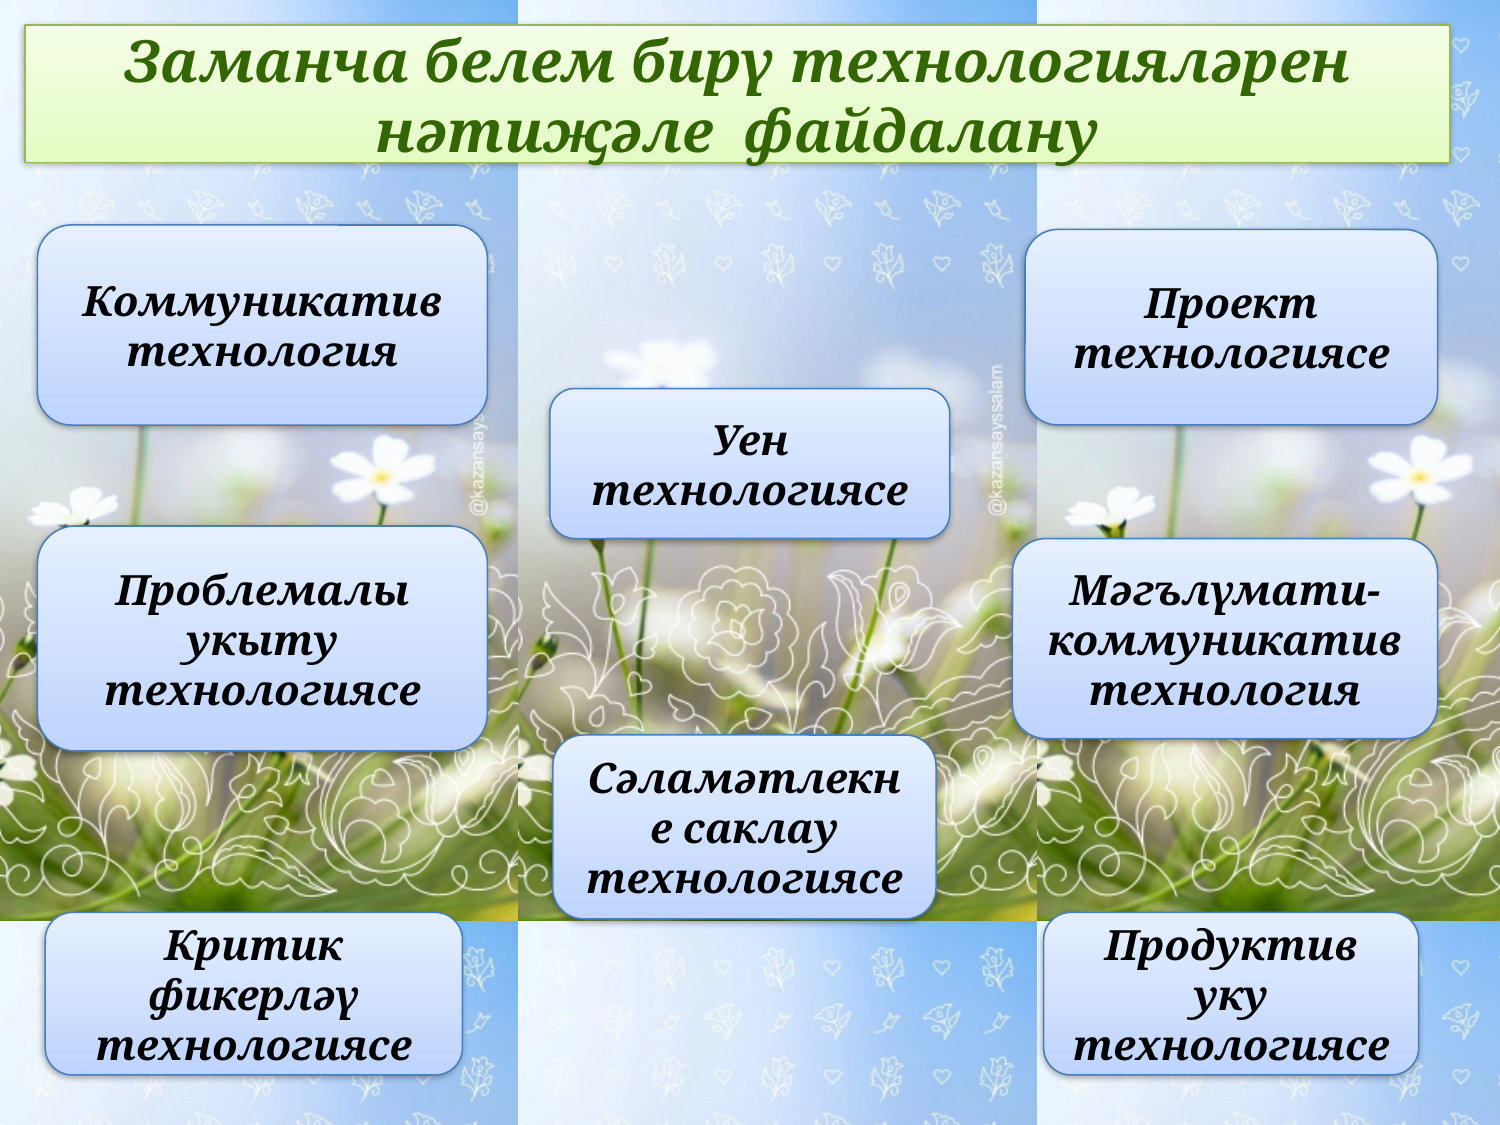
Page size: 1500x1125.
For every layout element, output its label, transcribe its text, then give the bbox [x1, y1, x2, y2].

title Заманча белем бирү технологияләрен нәтиҗәле файдалану [24, 24, 1451, 163]
text_box Мәгълүмати-коммуникатив технология [1011, 537, 1439, 740]
picture [0, 0, 1500, 1125]
text_box Сәламәтлекне саклау технологиясе [551, 734, 937, 920]
text_box Уен технологиясе [549, 387, 951, 540]
text_box Проект технологиясе [1024, 228, 1439, 426]
text_box Продуктив уку технологиясе [1042, 911, 1420, 1076]
text_box Коммуникатив технология [36, 224, 489, 426]
text_box Проблемалы укыту технологиясе [36, 525, 489, 752]
text_box Критик фикерләү технологиясе [44, 911, 464, 1076]
